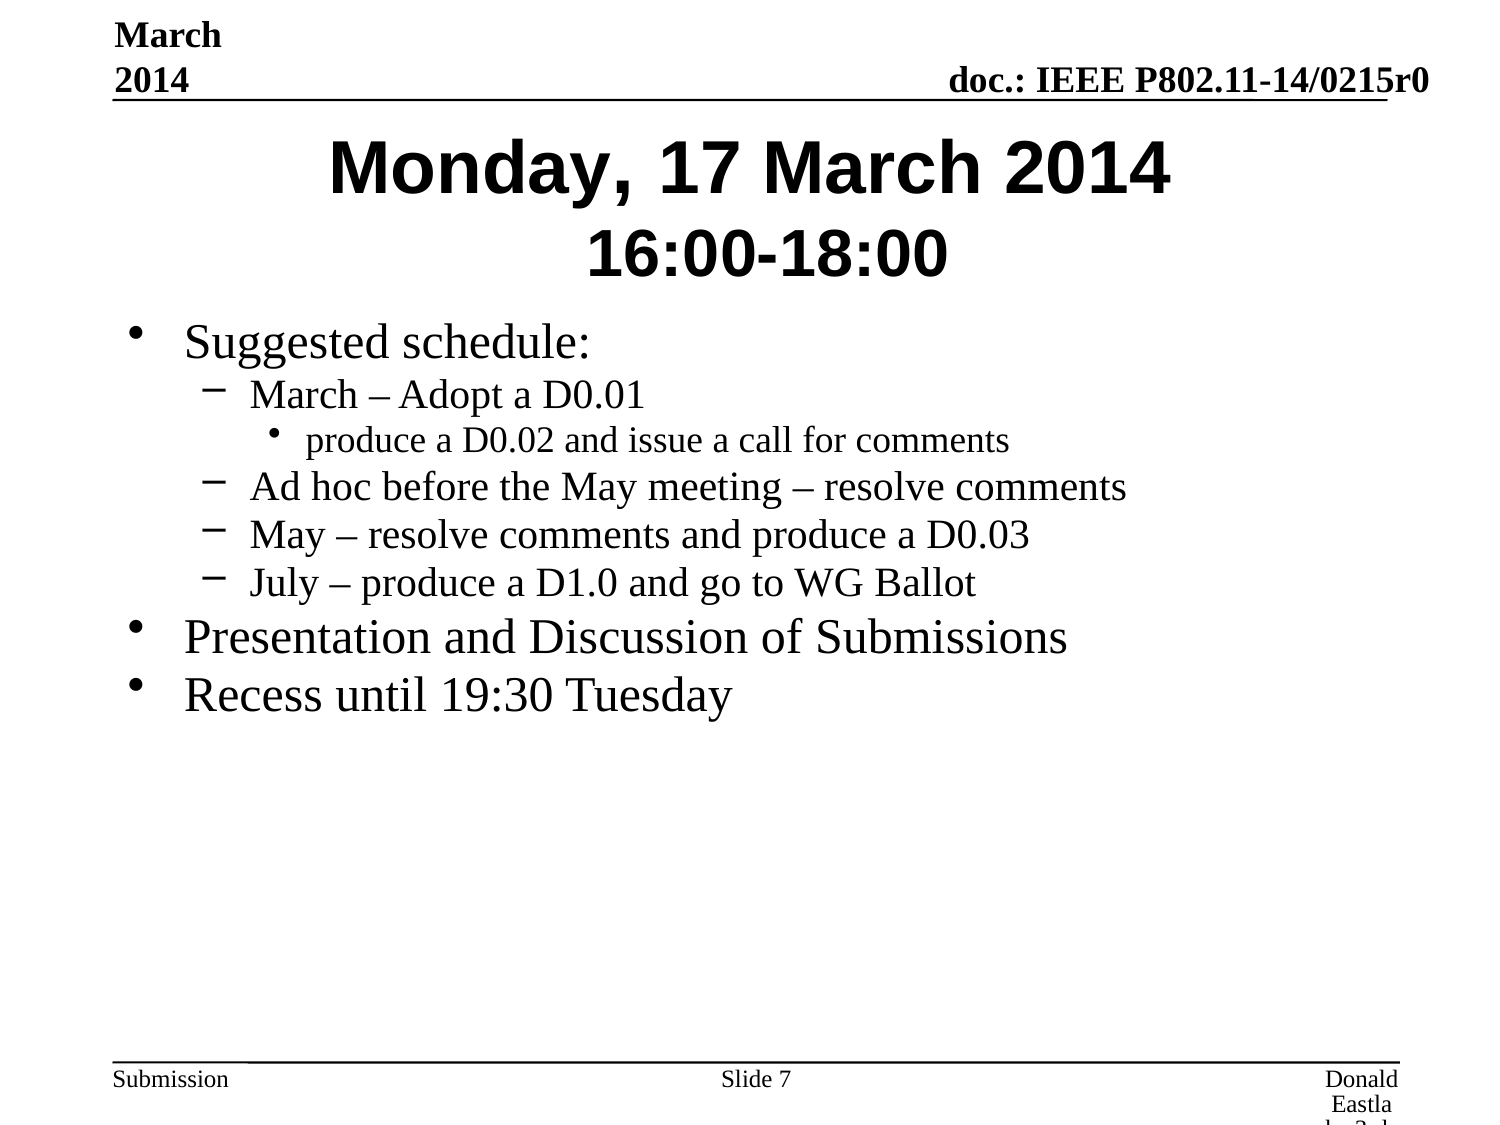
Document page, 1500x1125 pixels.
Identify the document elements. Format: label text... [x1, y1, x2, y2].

footer Donald Eastlake 3rd, Huawei Technologies [1325, 1063, 1402, 1093]
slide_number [114, 54, 290, 100]
list Suggested schedule: March – Adopt a D0.01 produce a D0.02 and issue a call for comments Ad hoc before the May meeting – resolve comments May – resolve comments and produce a D0.03 July – produce a D1.0 and go to WG Ballot Presentation and Discussion of Submissions Recess until 19:30 Tuesday [112, 312, 1413, 1063]
title Monday, 17 March 2014 16:00-18:00 [112, 112, 1388, 288]
slide_number Slide 7 [712, 1063, 800, 1093]
